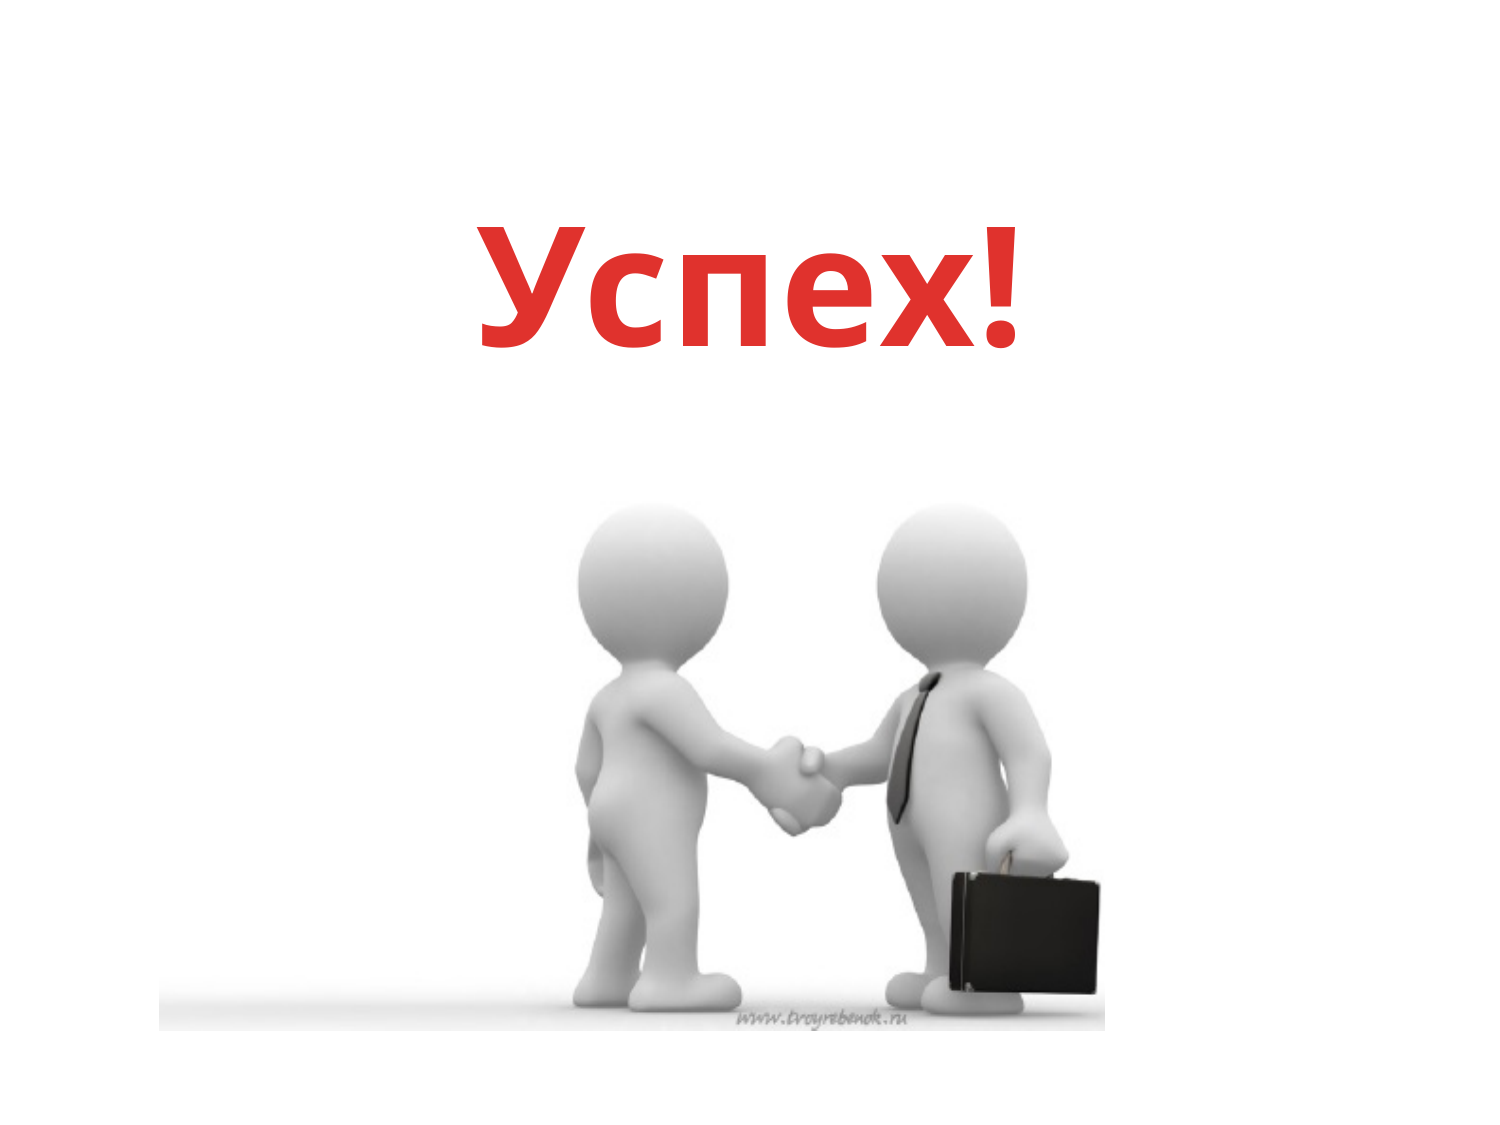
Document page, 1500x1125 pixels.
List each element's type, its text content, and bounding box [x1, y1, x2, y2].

picture [159, 278, 1105, 1031]
text_box Успех! [460, 172, 1041, 277]
